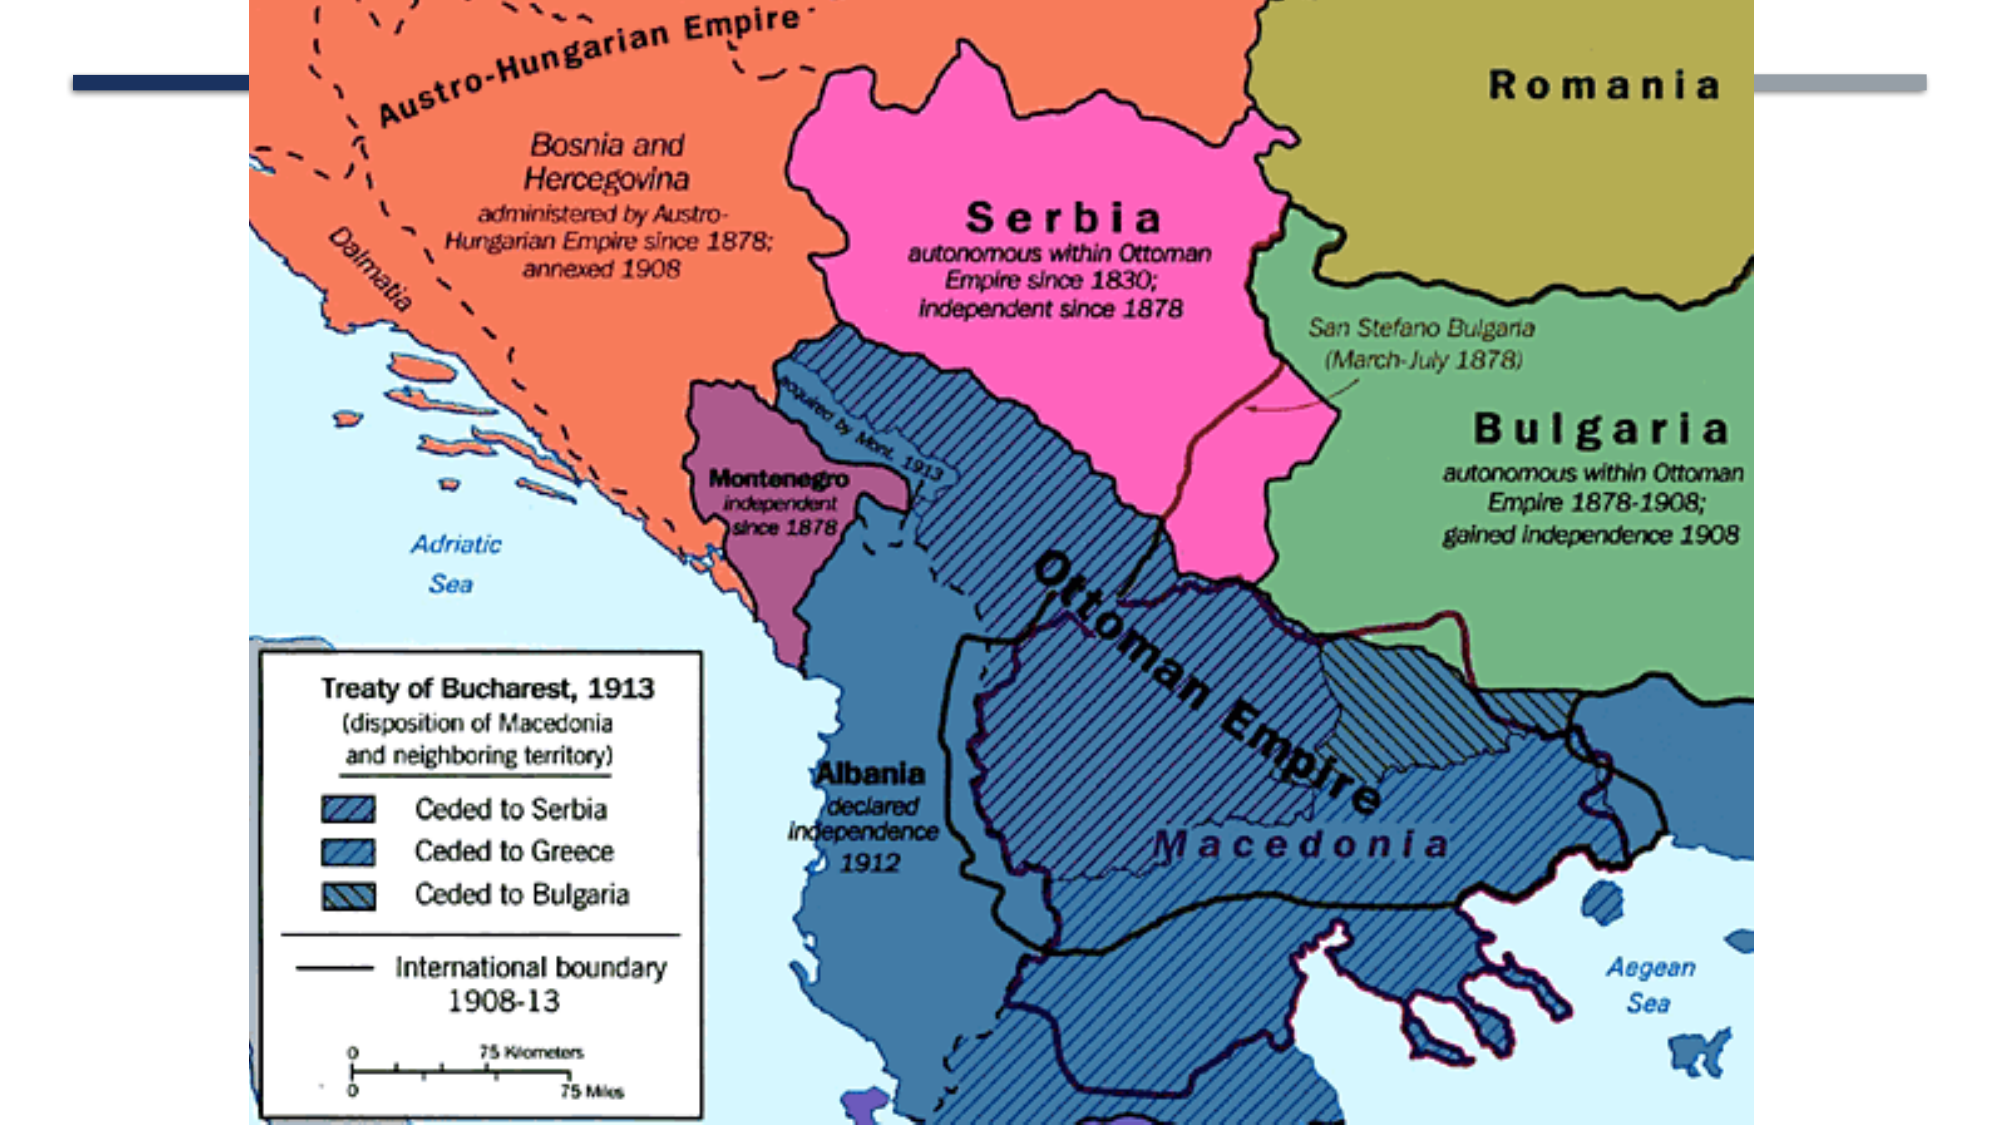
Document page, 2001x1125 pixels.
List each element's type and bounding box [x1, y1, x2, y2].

picture [249, 0, 1754, 1125]
